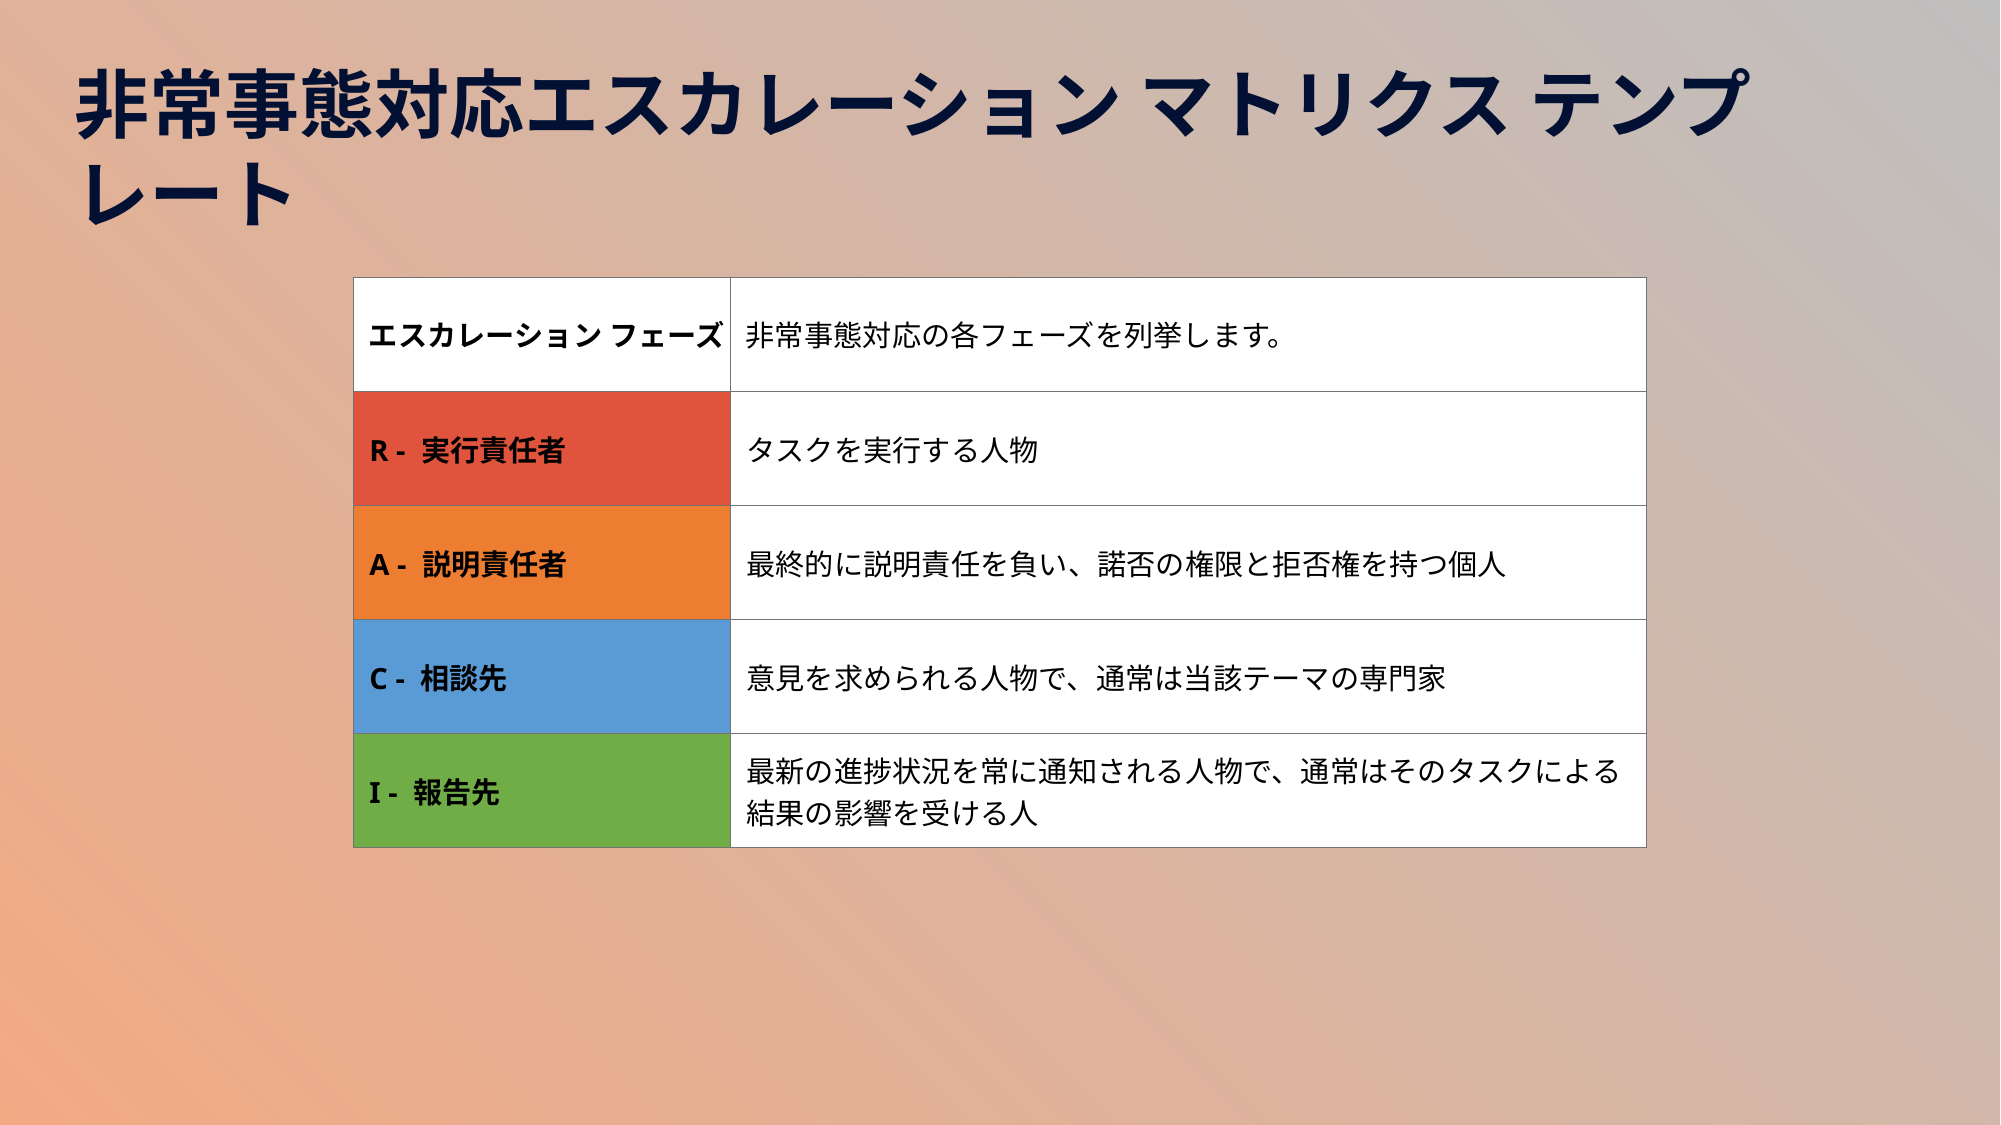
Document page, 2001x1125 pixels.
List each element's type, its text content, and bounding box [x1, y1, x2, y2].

table_cell タスクを実行する人物 [731, 392, 1646, 505]
table_cell 意見を求められる人物で、通常は当該テーマの専門家 [731, 620, 1646, 733]
table_cell A - 説明責任者 [354, 506, 730, 619]
table_header エスカレーション フェーズ [354, 278, 730, 391]
table_cell 最新の進捗状況を常に通知される人物で、通常はそのタスクによる結果の影響を受ける人 [731, 734, 1646, 847]
table_cell C - 相談先 [354, 620, 730, 733]
table_cell I - 報告先 [354, 734, 730, 847]
text_box 非常事態対応エスカレーション マトリクス テンプレート [59, 42, 1875, 253]
table_cell R - 実行責任者 [354, 392, 730, 505]
table_header 非常事態対応の各フェーズを列挙します。 [731, 278, 1646, 391]
table_cell 最終的に説明責任を負い、諾否の権限と拒否権を持つ個人 [731, 506, 1646, 619]
